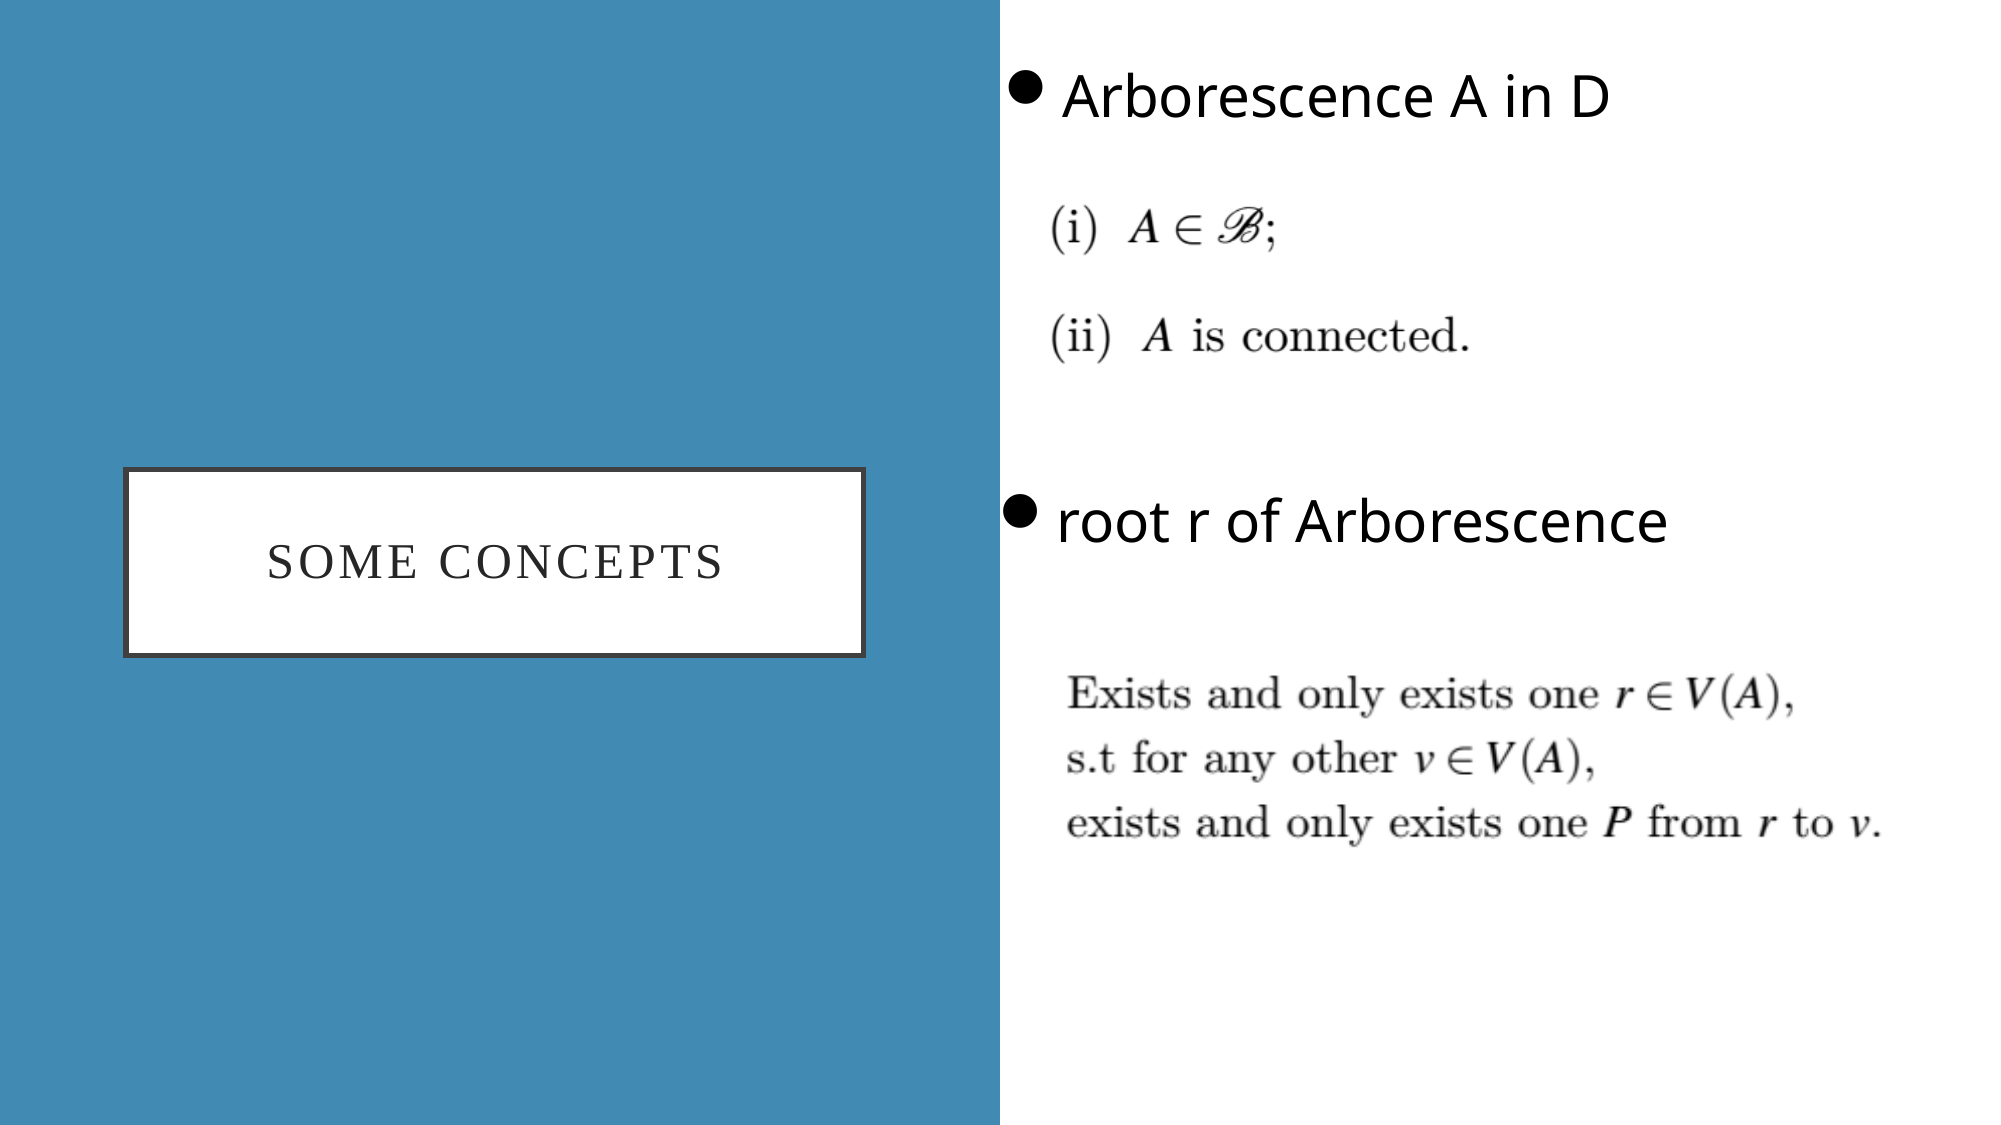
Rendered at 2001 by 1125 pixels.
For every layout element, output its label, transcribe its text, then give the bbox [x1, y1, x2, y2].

picture [1017, 625, 1905, 867]
title SOME CONCEPTs [123, 467, 866, 658]
text_box root r of Arborescence [983, 476, 1685, 562]
text_box Arborescence A in D [989, 52, 1627, 137]
picture [1017, 177, 1492, 386]
